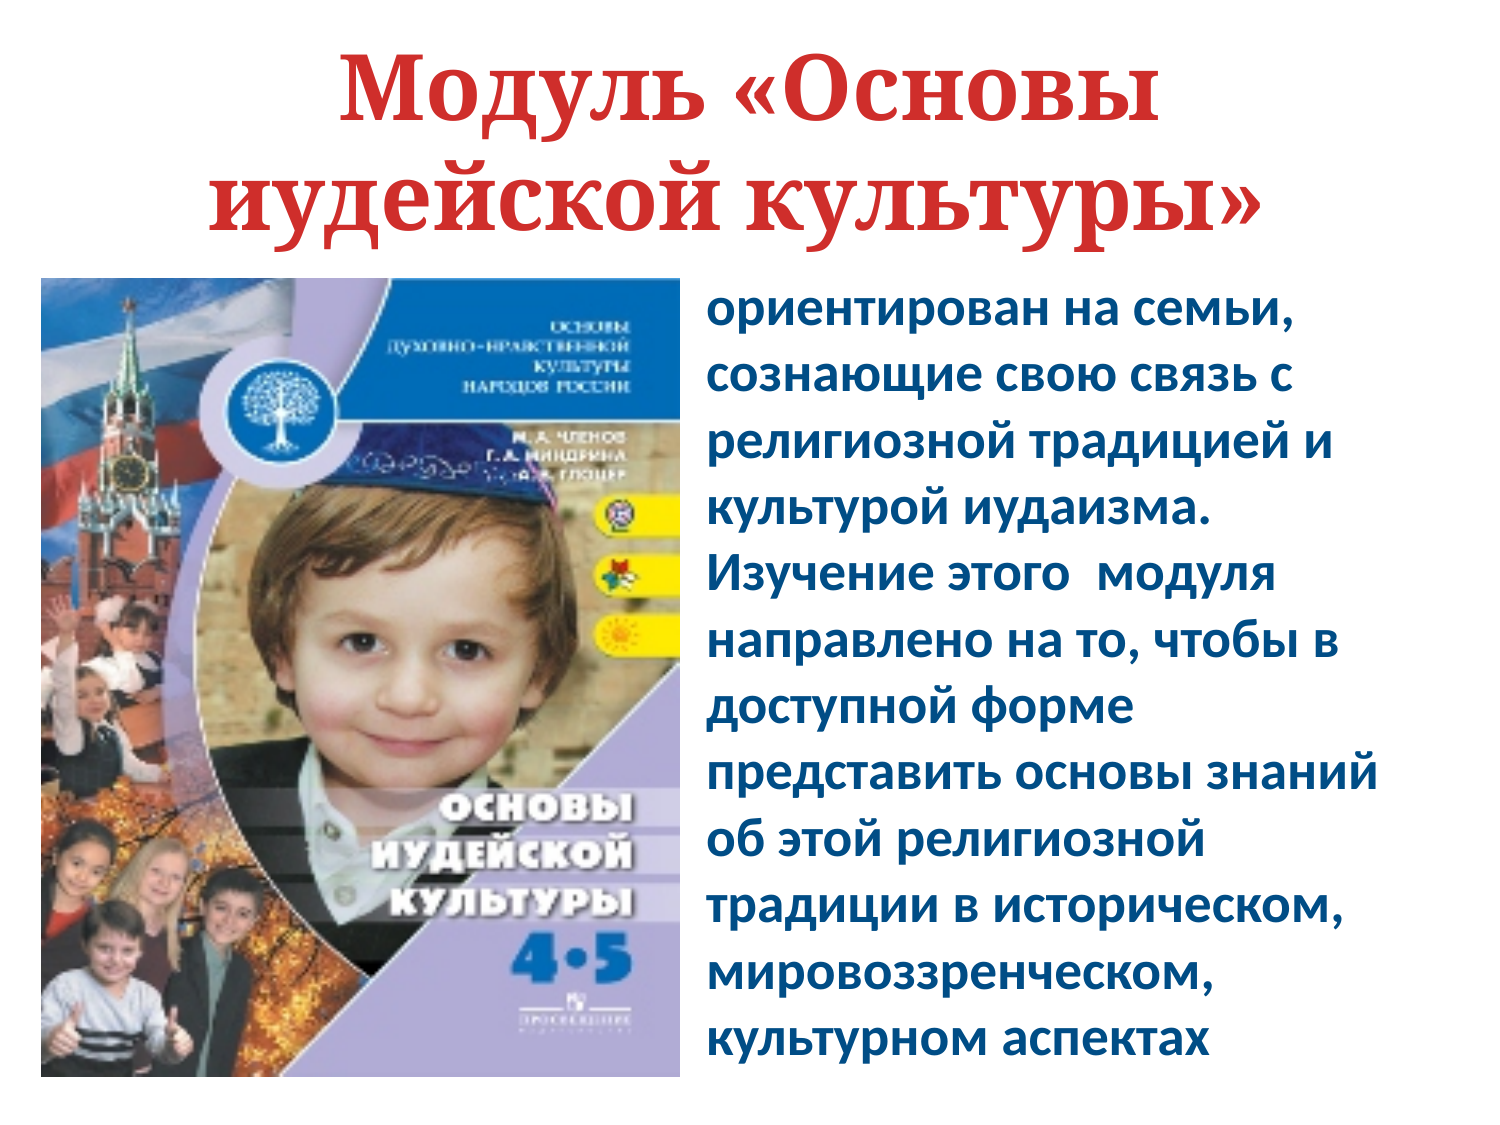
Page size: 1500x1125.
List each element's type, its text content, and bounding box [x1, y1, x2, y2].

picture [41, 278, 680, 1077]
list ориентирован на семьи, сознающие свою связь с религиозной традицией и культурой иудаизма. Изучение этого модуля направлено на то, чтобы в доступной форме представить основы знаний об этой религиозной традиции в историческом, мировоззренческом, культурном аспектах [690, 262, 1447, 1083]
title Модуль «Основы иудейской культуры» [75, 45, 1425, 233]
